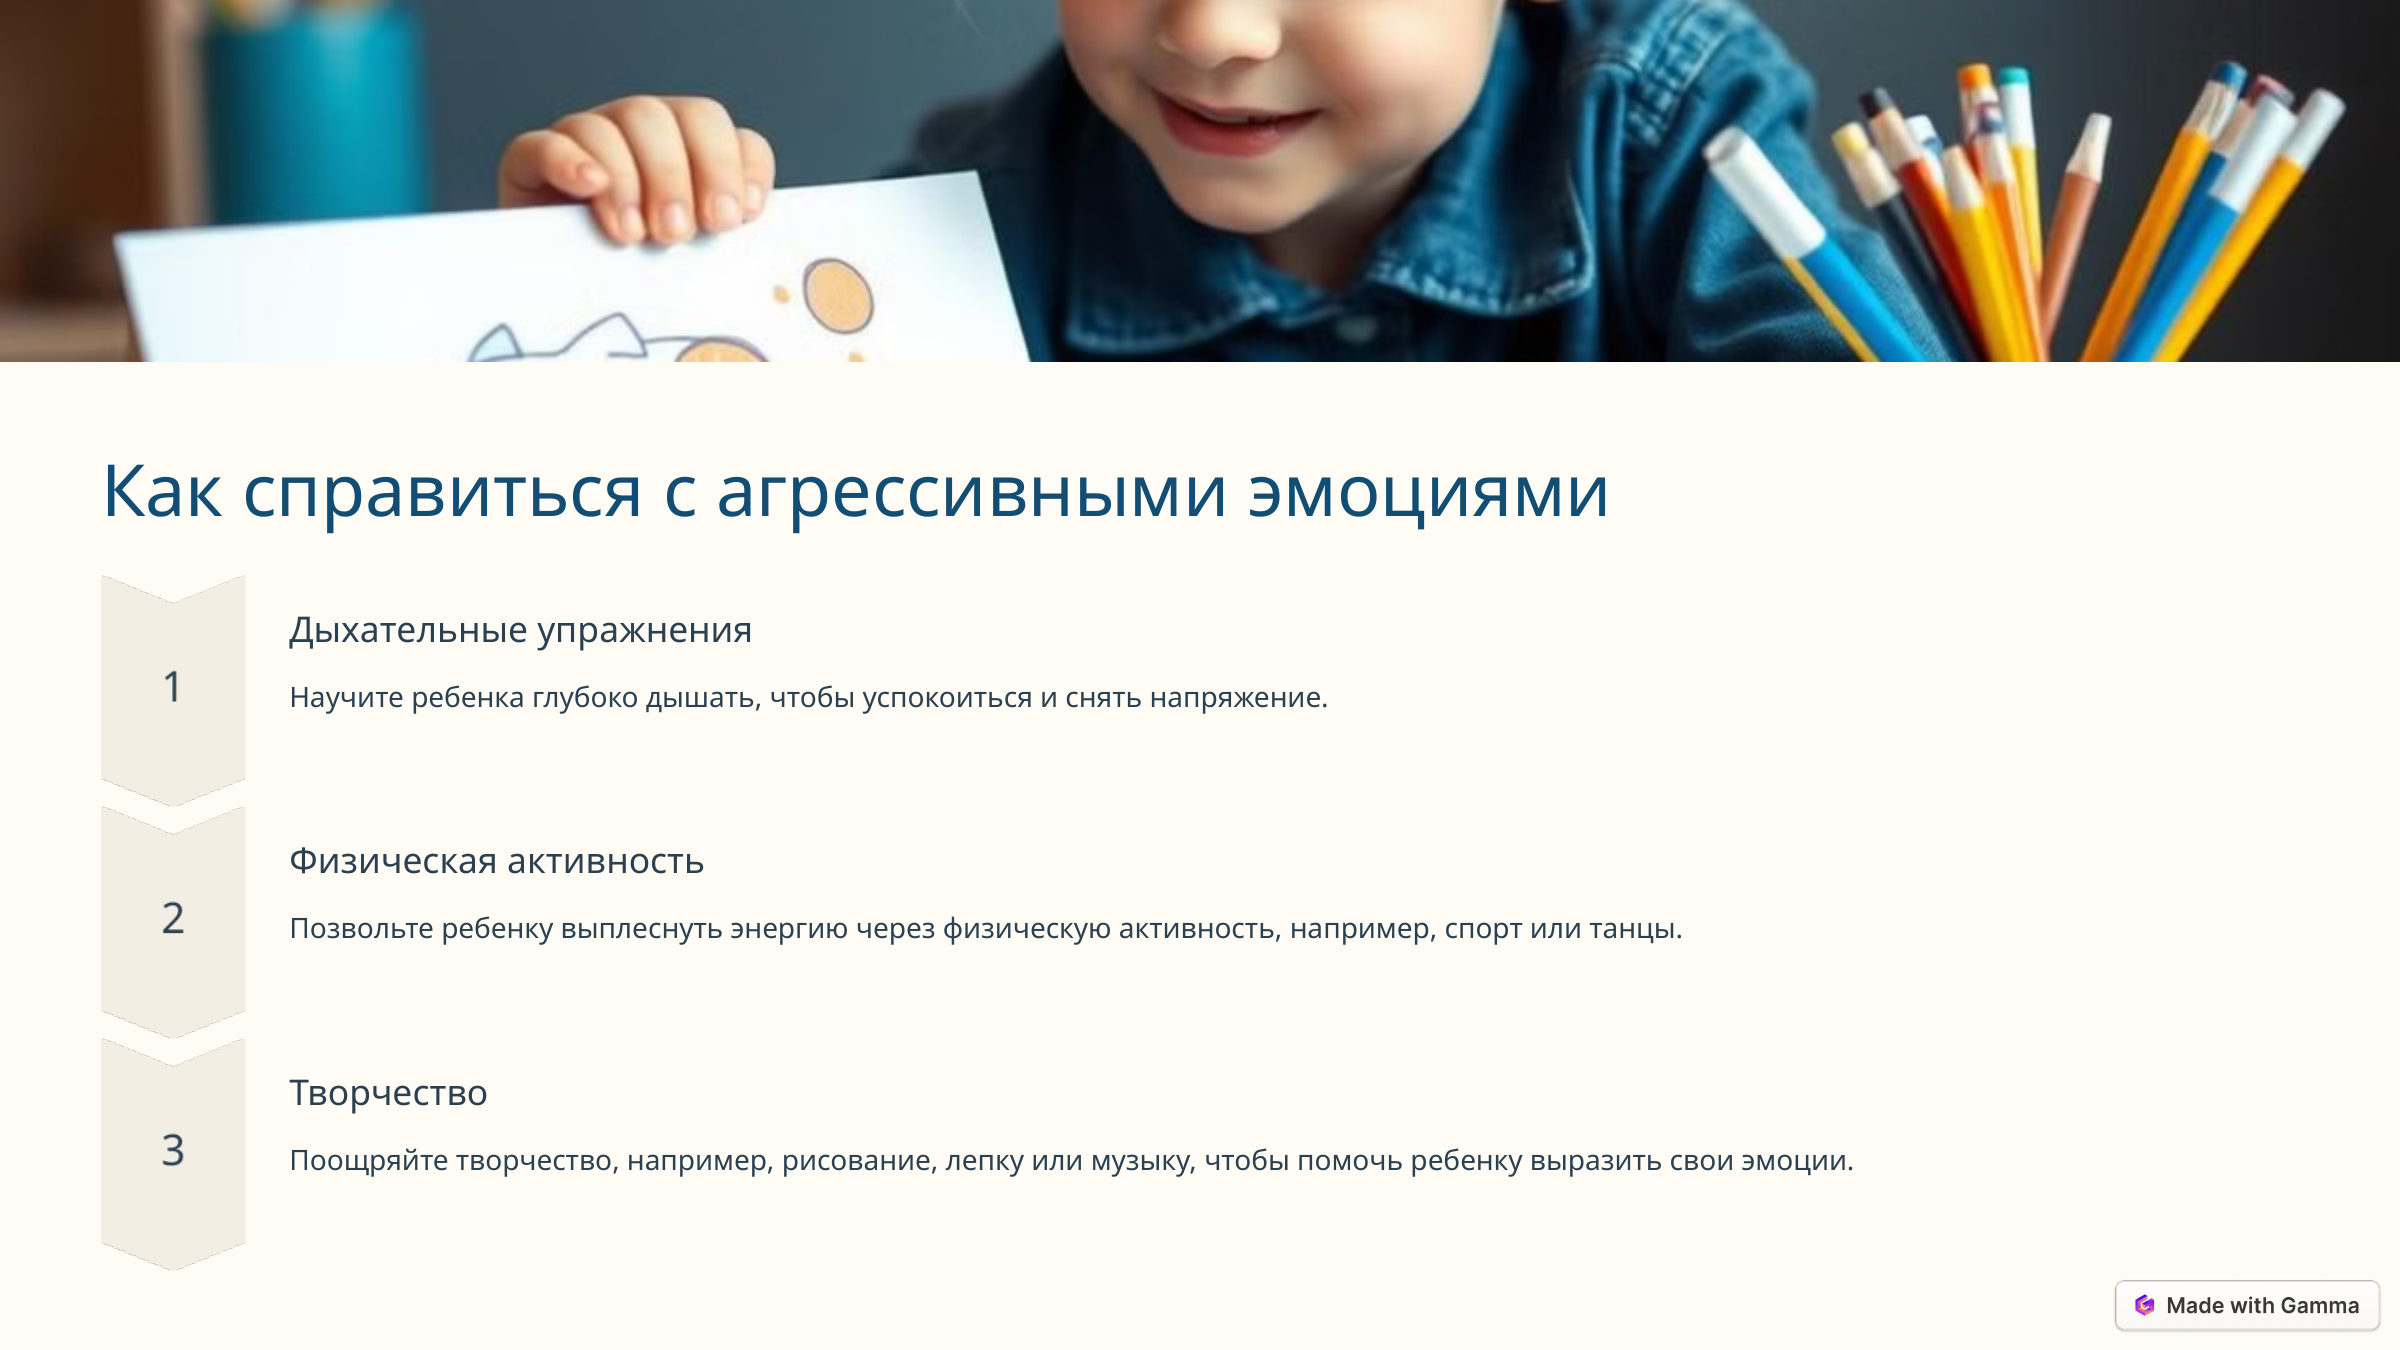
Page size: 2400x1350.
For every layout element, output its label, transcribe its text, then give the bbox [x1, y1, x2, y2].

text_box Физическая активность [289, 835, 710, 882]
picture [2106, 1271, 2389, 1339]
picture [0, 0, 2400, 362]
picture [101, 575, 246, 1271]
text_box Творчество [289, 1067, 652, 1113]
text_box Поощряйте творчество, например, рисование, лепку или музыку, чтобы помочь ребенку выразить свои эмоции. [289, 1130, 2299, 1177]
text_box Как справиться с агрессивными эмоциями [101, 441, 1614, 533]
text_box Позвольте ребенку выплеснуть энергию через физическую активность, например, спорт или танцы. [289, 898, 2299, 945]
text_box Научите ребенка глубоко дышать, чтобы успокоиться и снять напряжение. [289, 666, 2299, 714]
text_box Дыхательные упражнения [289, 604, 760, 650]
